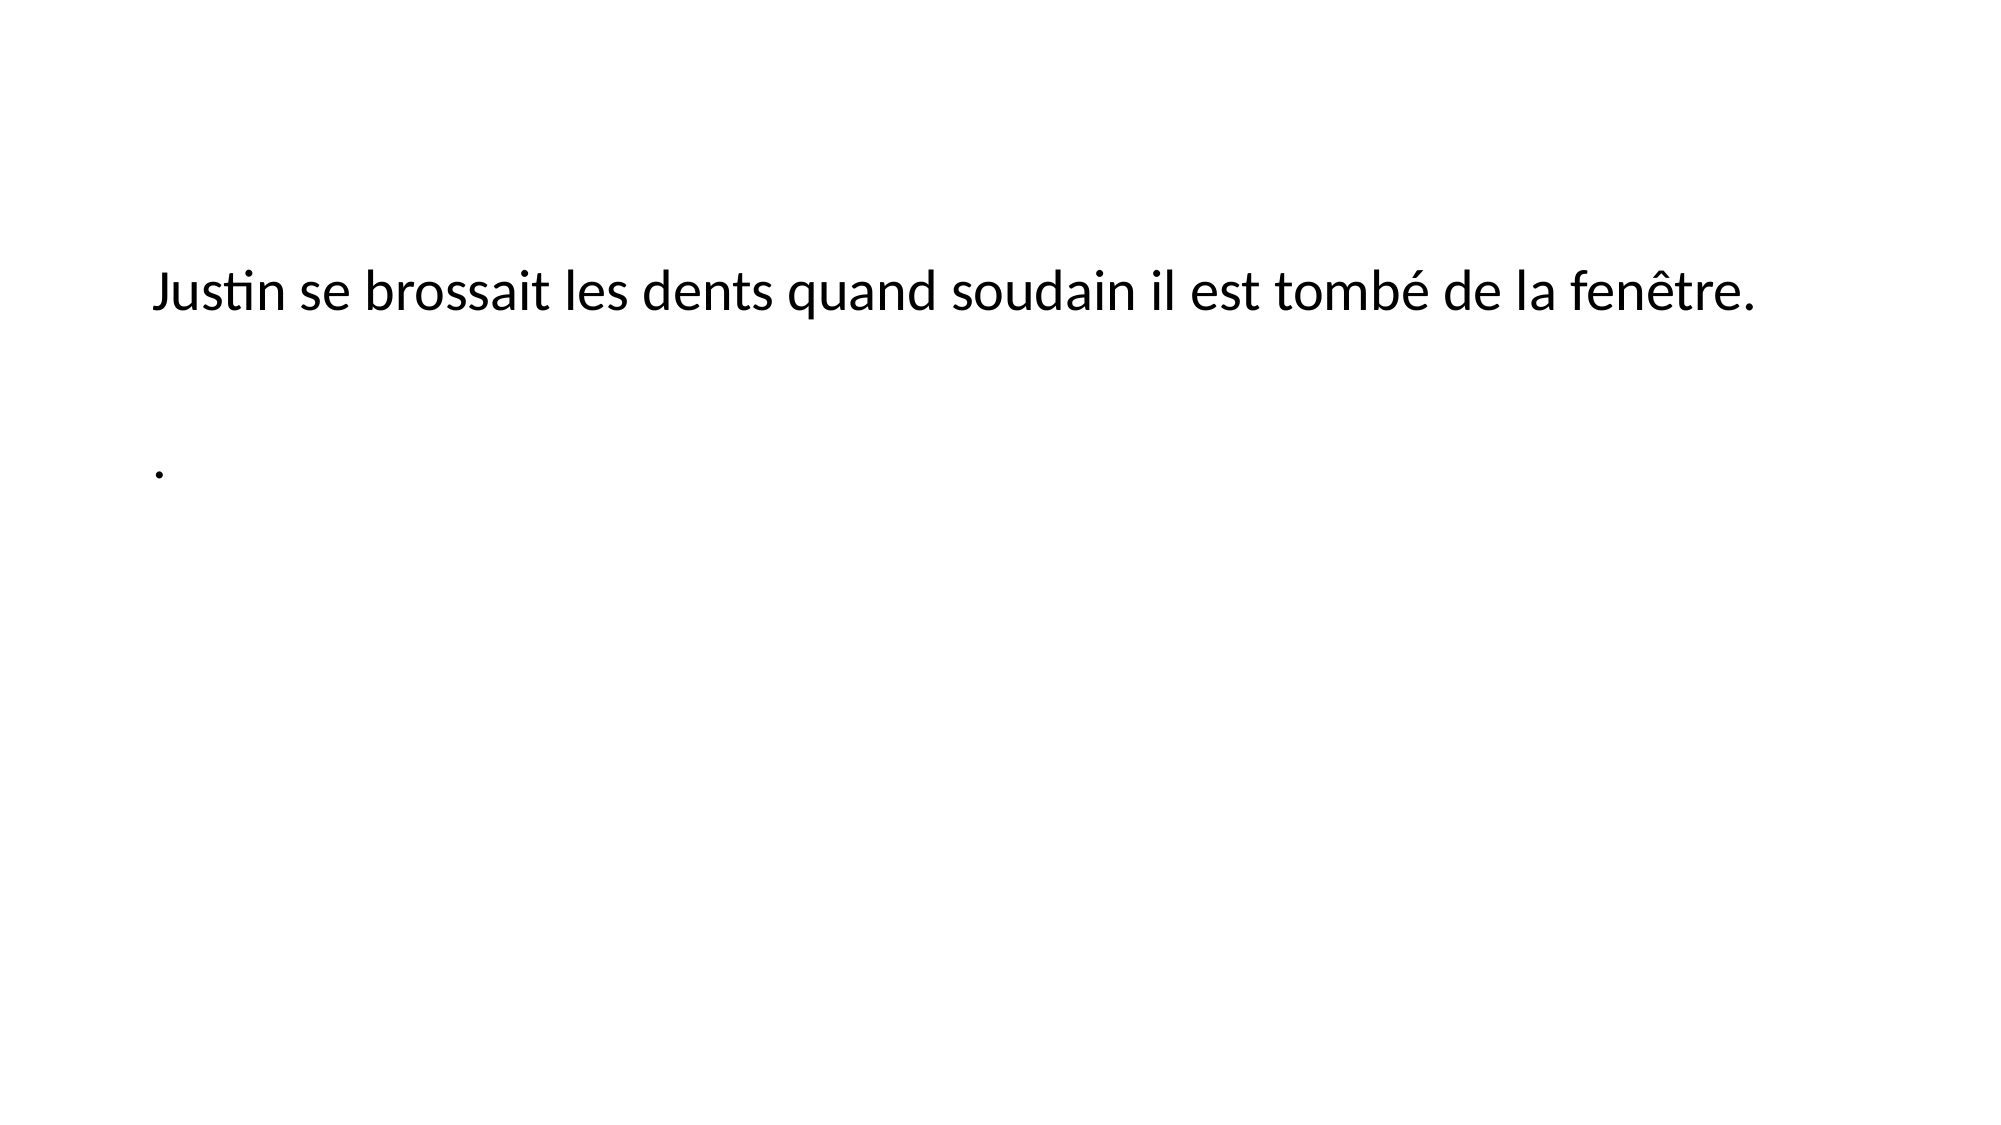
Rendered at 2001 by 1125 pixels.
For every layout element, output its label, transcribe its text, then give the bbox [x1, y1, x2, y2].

list Justin se brossait les dents quand soudain il est tombé de la fenêtre. . [137, 162, 1863, 1014]
